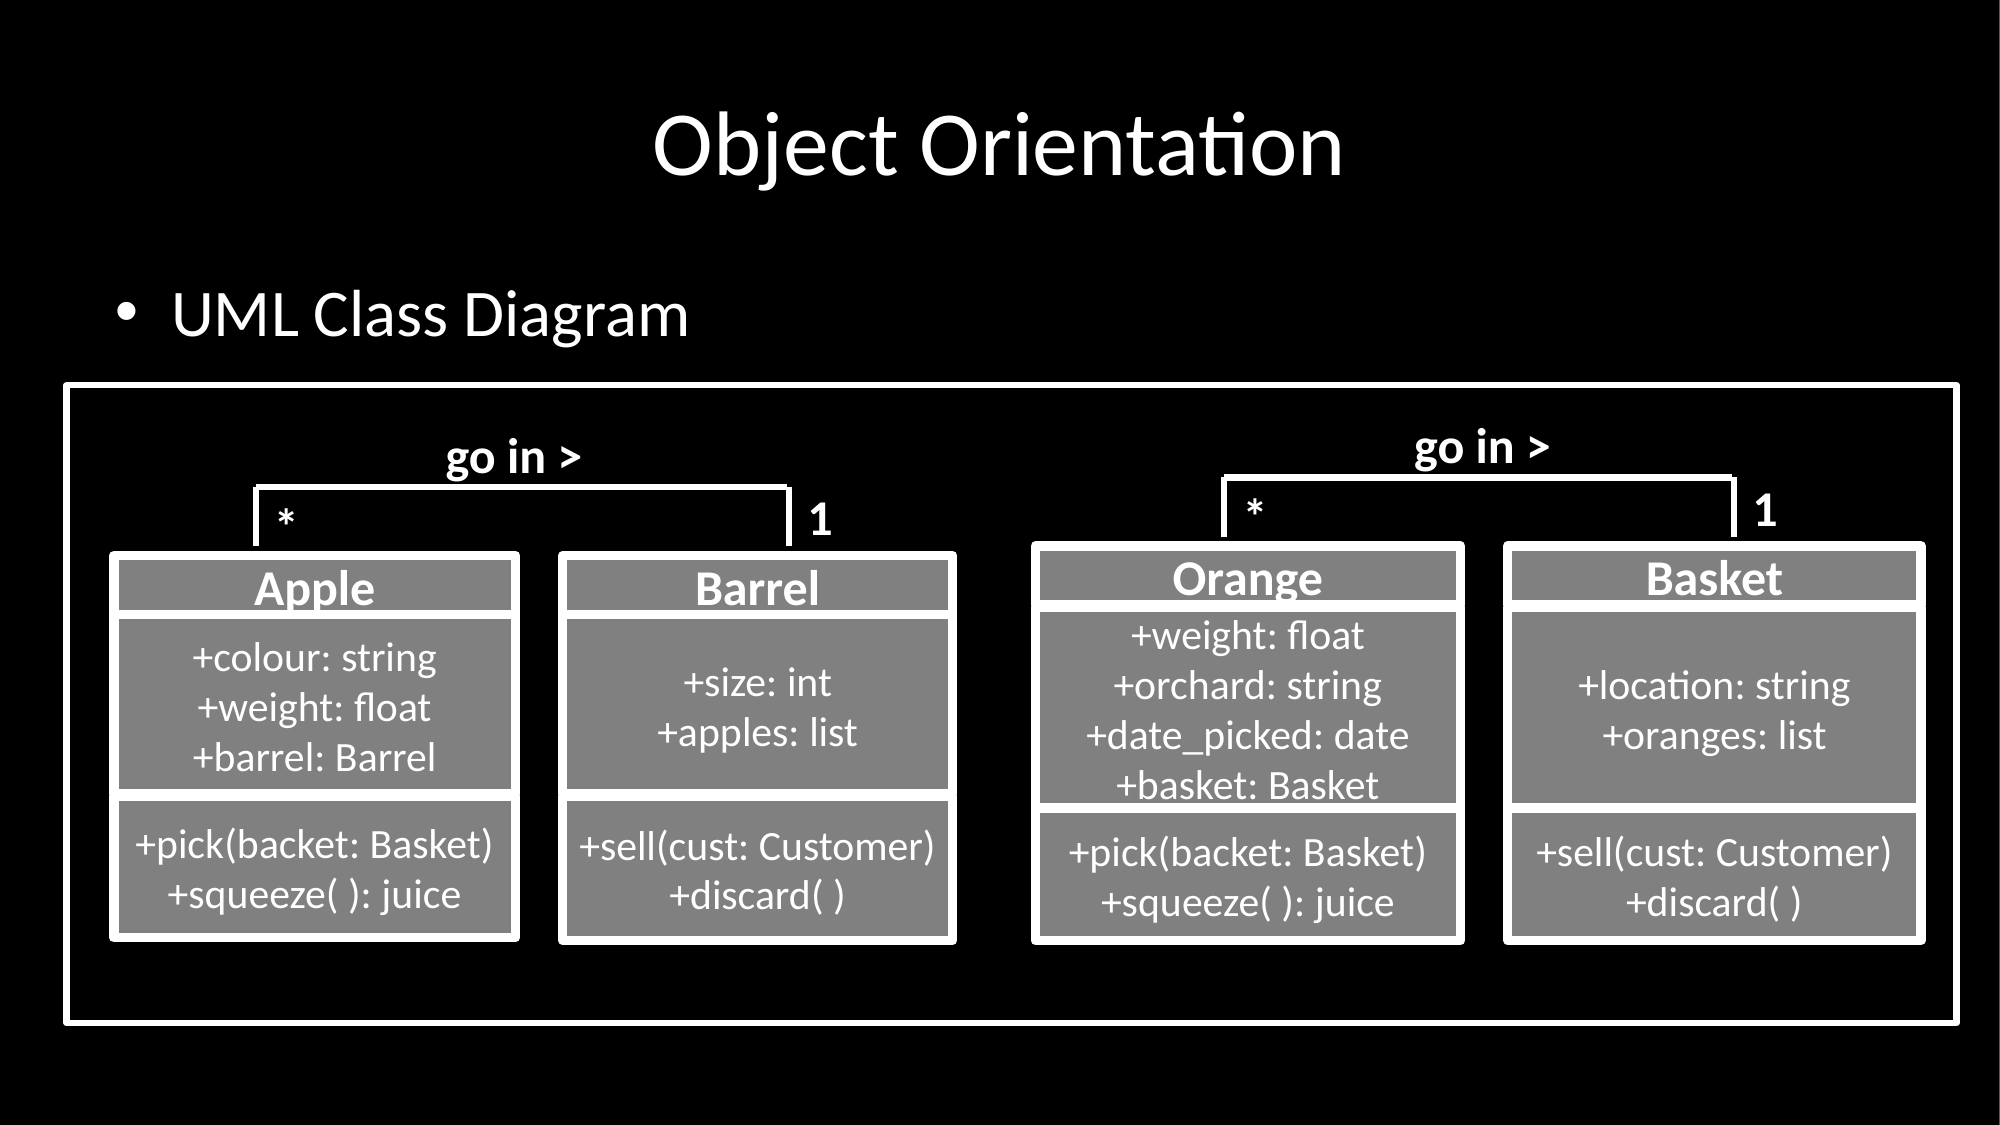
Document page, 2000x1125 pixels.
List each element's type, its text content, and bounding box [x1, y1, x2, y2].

title Object Orientation [99, 45, 1900, 233]
text_box [65, 383, 1959, 1025]
list UML Class Diagram [99, 262, 1900, 383]
